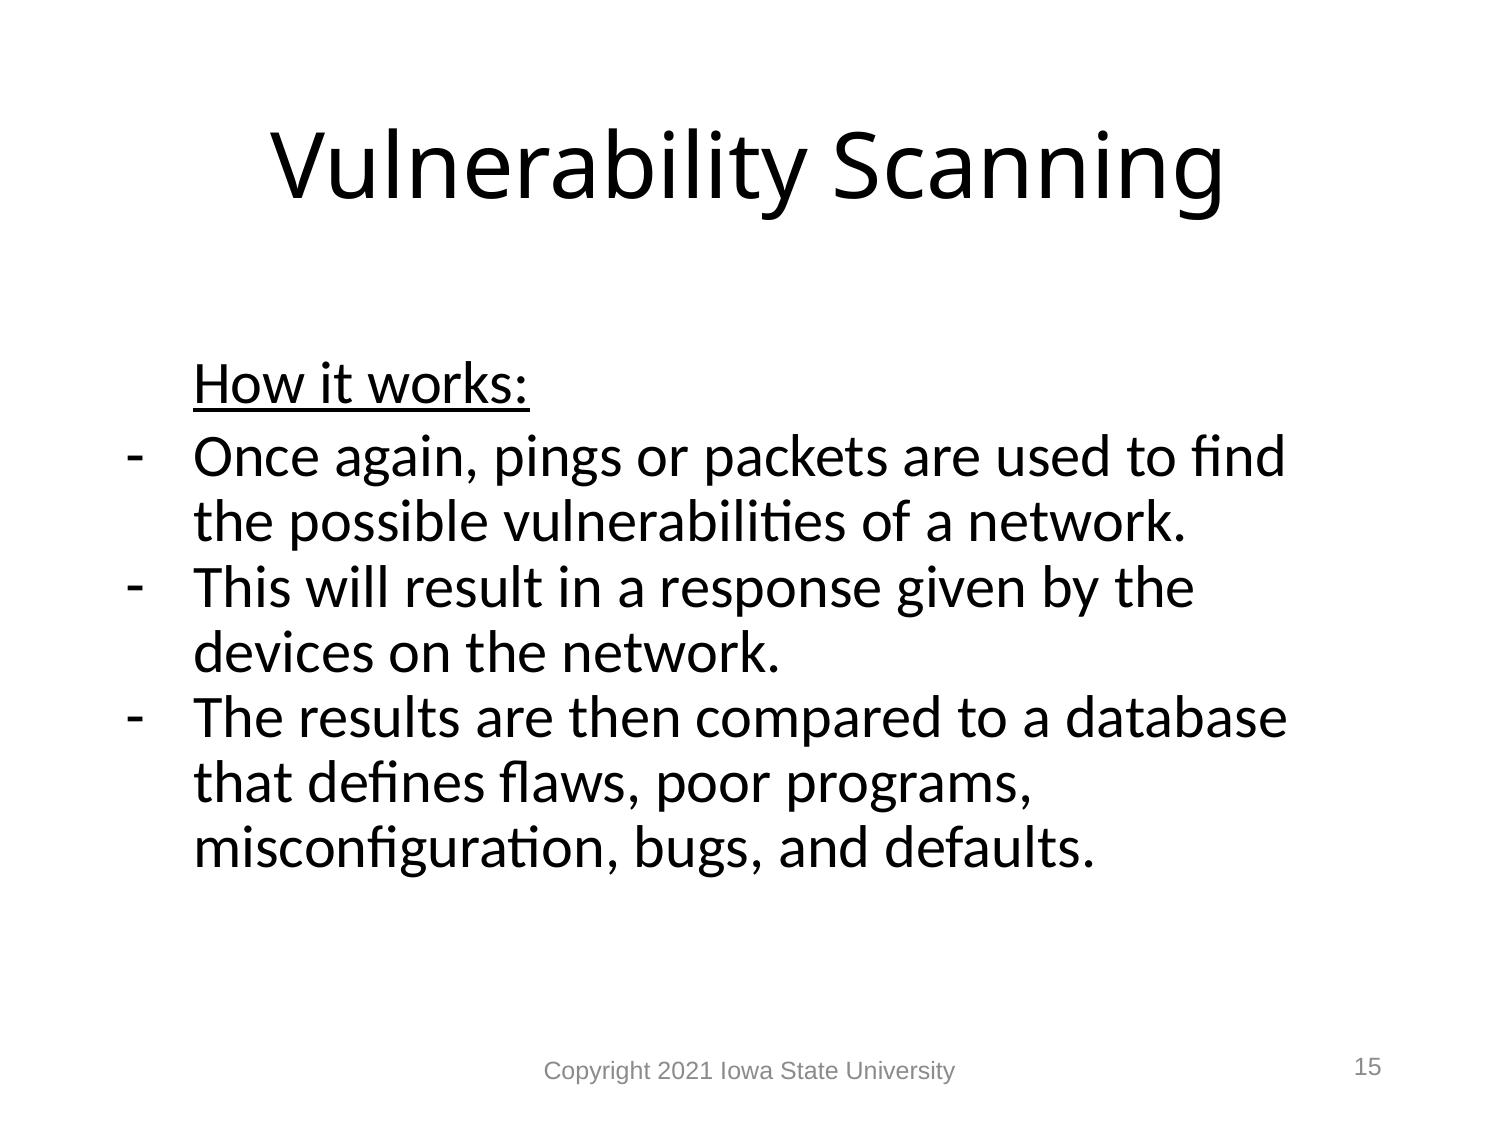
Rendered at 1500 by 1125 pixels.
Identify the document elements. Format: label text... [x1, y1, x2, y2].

title Vulnerability Scanning [103, 59, 1397, 278]
footer Copyright 2021 Iowa State University [512, 1046, 988, 1125]
slide_number 15 [1059, 1042, 1397, 1103]
list How it works: Once again, pings or packets are used to find the possible vulnerabilities of a network. This will result in a response given by the devices on the network. The results are then compared to a database that defines flaws, poor programs, misconfiguration, bugs, and defaults. [103, 299, 1397, 1014]
